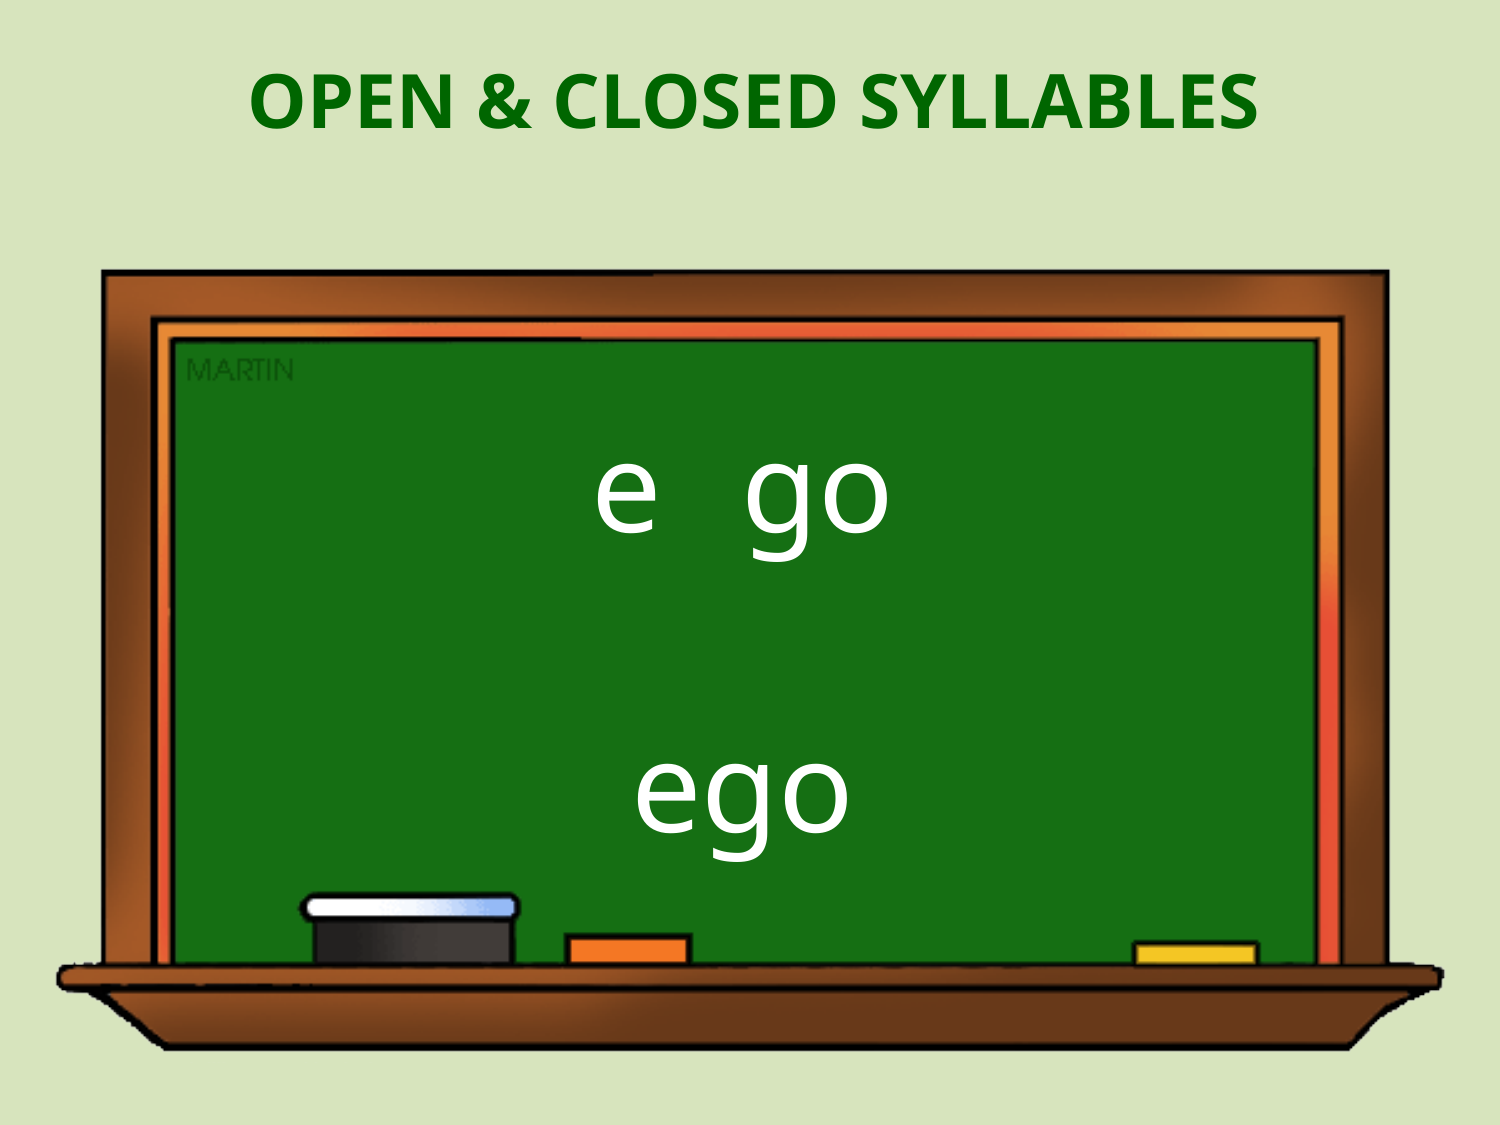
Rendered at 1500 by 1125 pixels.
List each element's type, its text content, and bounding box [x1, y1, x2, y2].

picture [46, 243, 1463, 1063]
text_box OPEN & CLOSED SYLLABLES [185, 46, 1324, 151]
